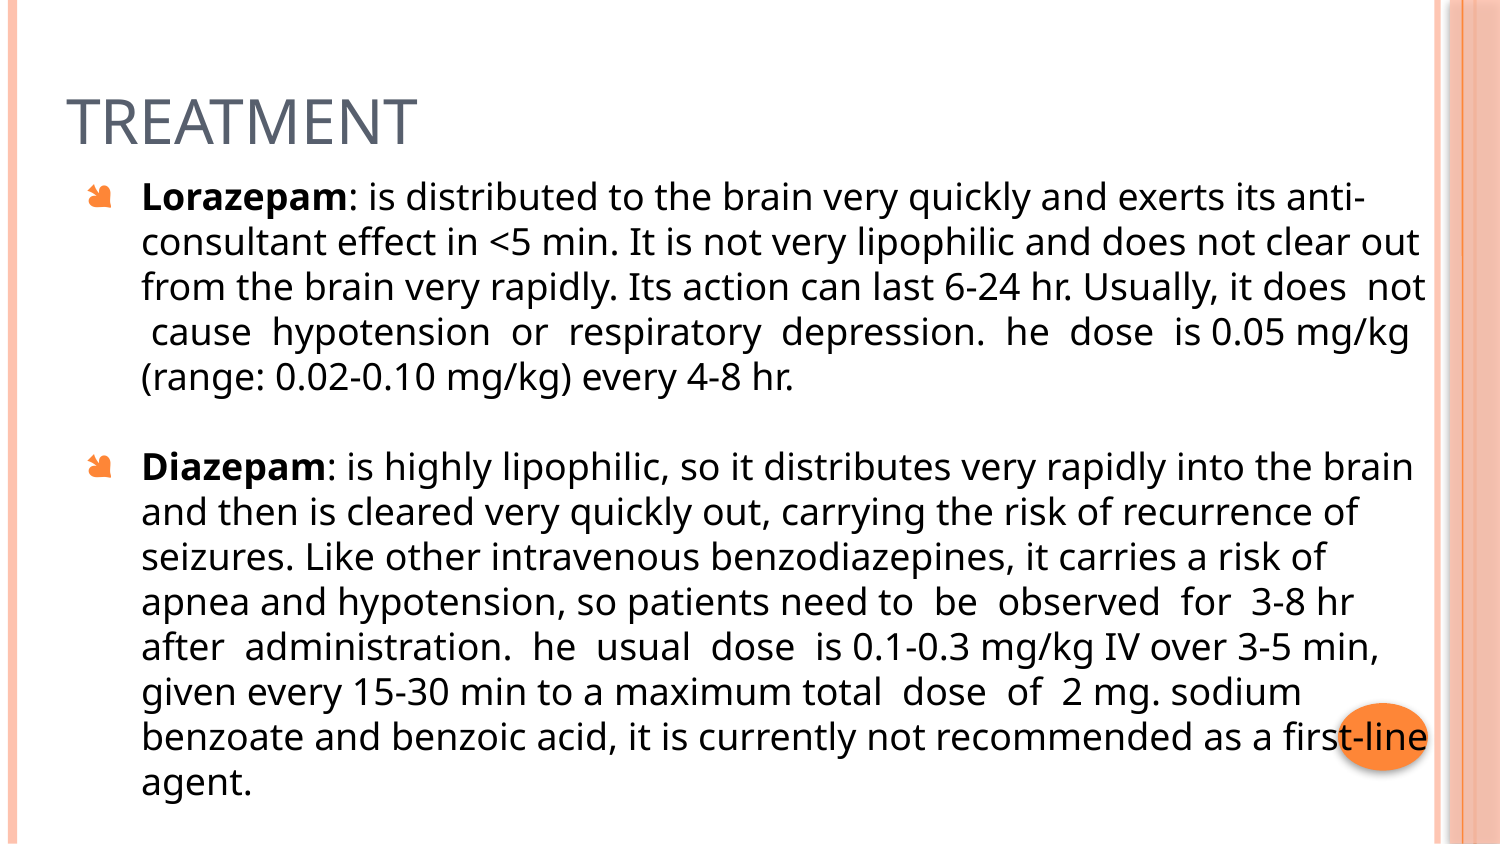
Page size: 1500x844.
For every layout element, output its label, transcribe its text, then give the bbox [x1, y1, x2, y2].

title TREATMENT [51, 67, 1449, 157]
list Lorazepam: is distributed to the brain very quickly and exerts its anti- consultant effect in <5 min. It is not very lipophilic and does not clear out from the brain very rapidly. Its action can last 6-24 hr. Usually, it does not cause hypotension or respiratory depression. he dose is 0.05 mg/kg (range: 0.02-0.10 mg/kg) every 4-8 hr. Diazepam: is highly lipophilic, so it distributes very rapidly into the brain and then is cleared very quickly out, carrying the risk of recurrence of seizures. Like other intravenous benzodiazepines, it carries a risk of apnea and hypotension, so patients need to be observed for 3-8 hr after administration. he usual dose is 0.1-0.3 mg/kg IV over 3-5 min, given every 15-30 min to a maximum total dose of 2 mg. sodium benzoate and benzoic acid, it is currently not recommended as a first-line agent. [51, 157, 1449, 832]
